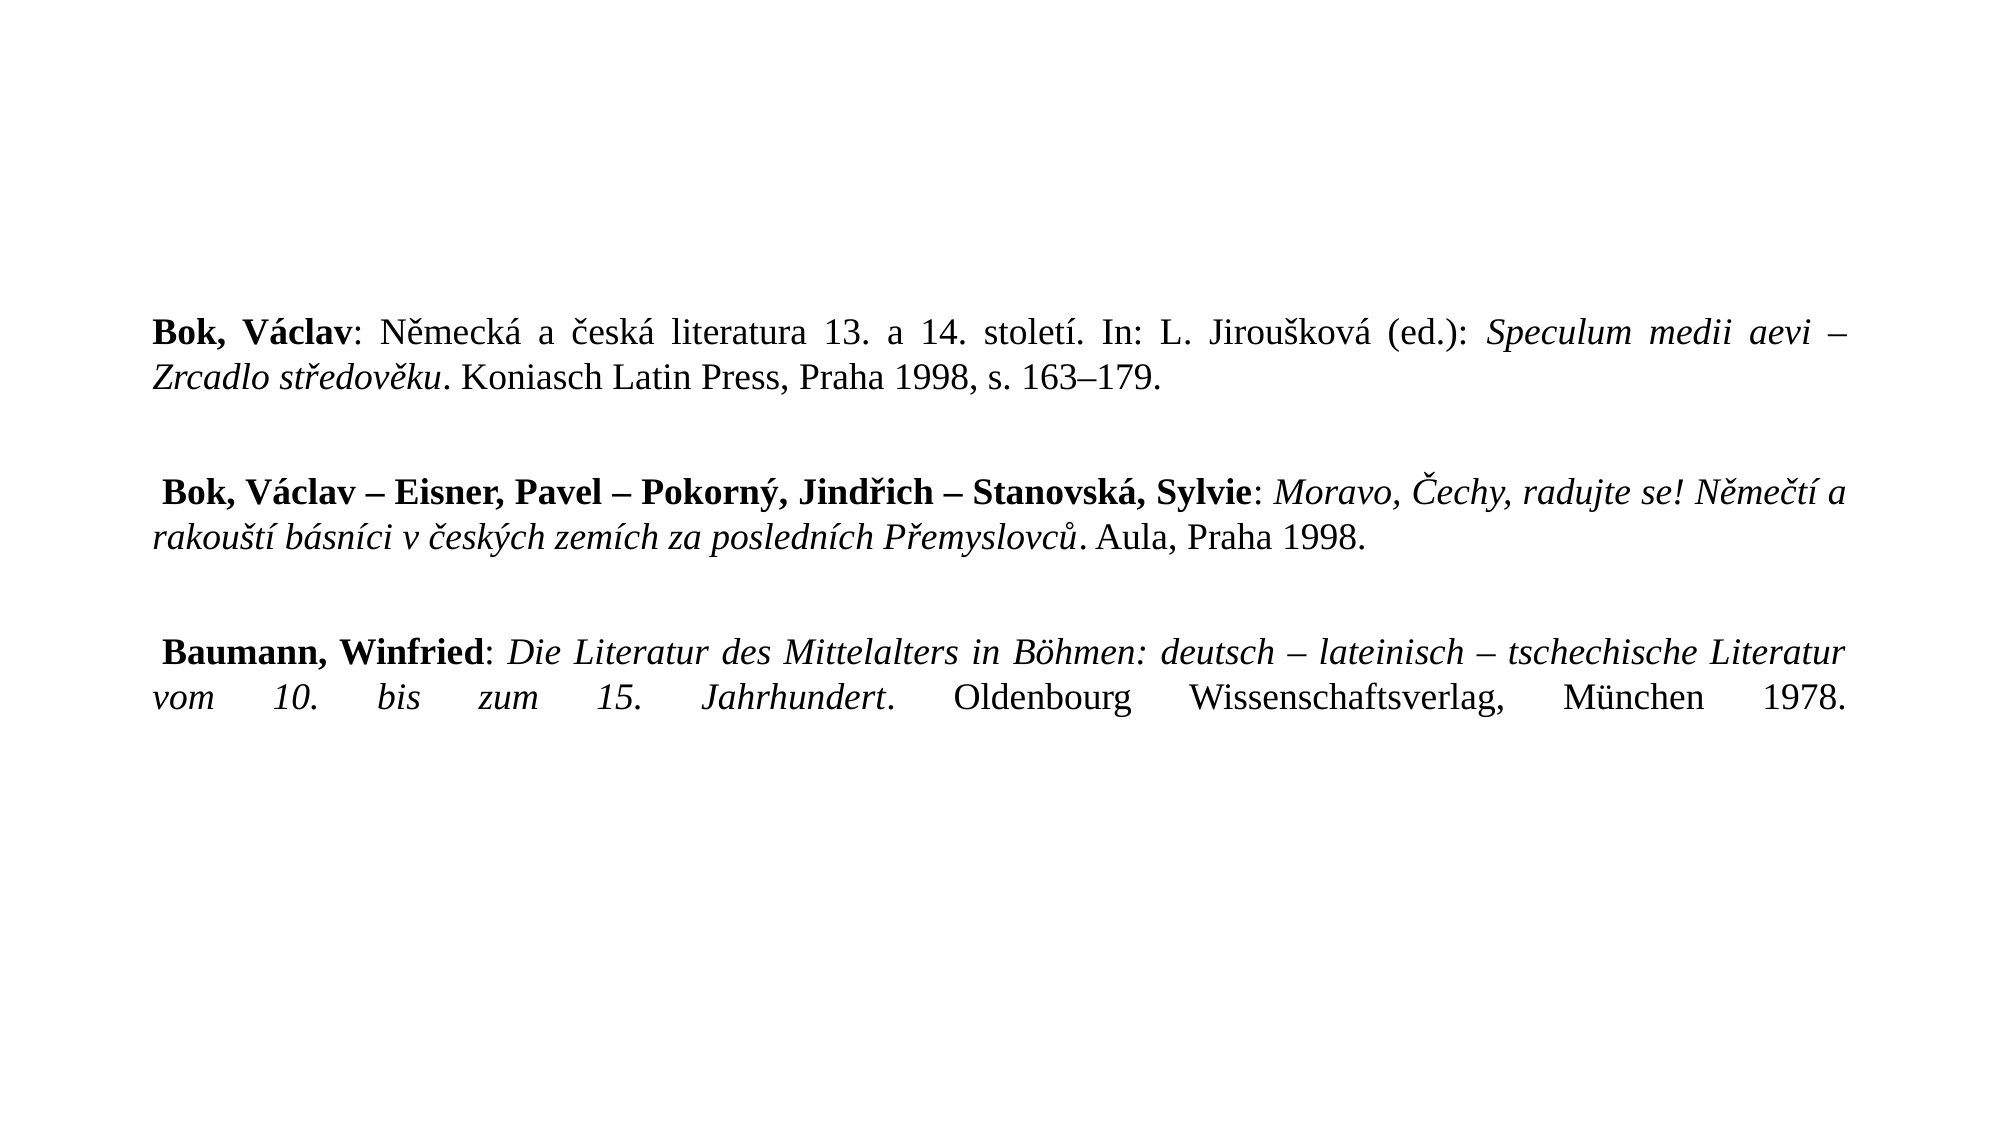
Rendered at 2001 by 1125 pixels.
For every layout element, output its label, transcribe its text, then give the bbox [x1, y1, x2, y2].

list Bok, Václav: Německá a česká literatura 13. a 14. století. In: L. Jiroušková (ed.): Speculum medii aevi – Zrcadlo středověku. Koniasch Latin Press, Praha 1998, s. 163–179. Bok, Václav – Eisner, Pavel – Pokorný, Jindřich – Stanovská, Sylvie: Moravo, Čechy, radujte se! Němečtí a rakouští básníci v českých zemích za posledních Přemyslovců. Aula, Praha 1998. Baumann, Winfried: Die Literatur des Mittelalters in Böhmen: deutsch – lateinisch – tschechische Literatur vom 10. bis zum 15. Jahrhundert. Oldenbourg Wissenschaftsverlag, München 1978. [137, 299, 1863, 1014]
